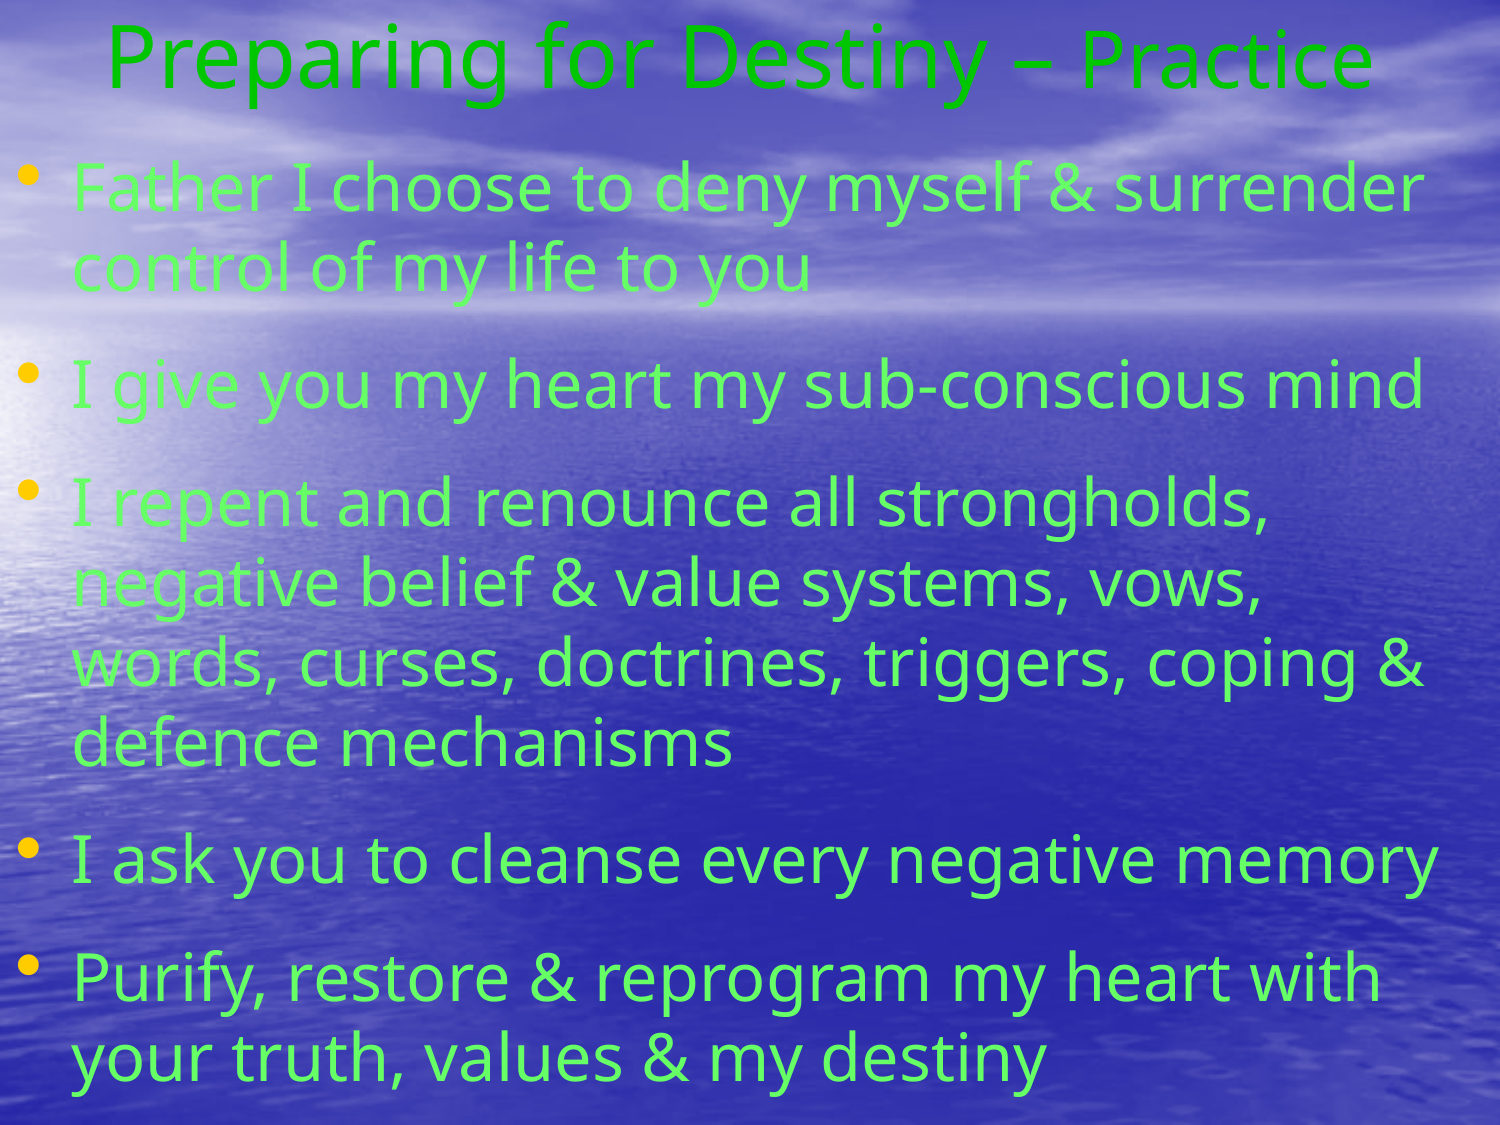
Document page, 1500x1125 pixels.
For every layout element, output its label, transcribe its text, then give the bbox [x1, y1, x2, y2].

list Father I choose to deny myself & surrender control of my life to you I give you my heart my sub-conscious mind I repent and renounce all strongholds, negative belief & value systems, vows, words, curses, doctrines, triggers, coping & defence mechanisms I ask you to cleanse every negative memory Purify, restore & reprogram my heart with your truth, values & my destiny [0, 137, 1500, 1125]
title Preparing for Destiny – Practice [76, 0, 1427, 107]
